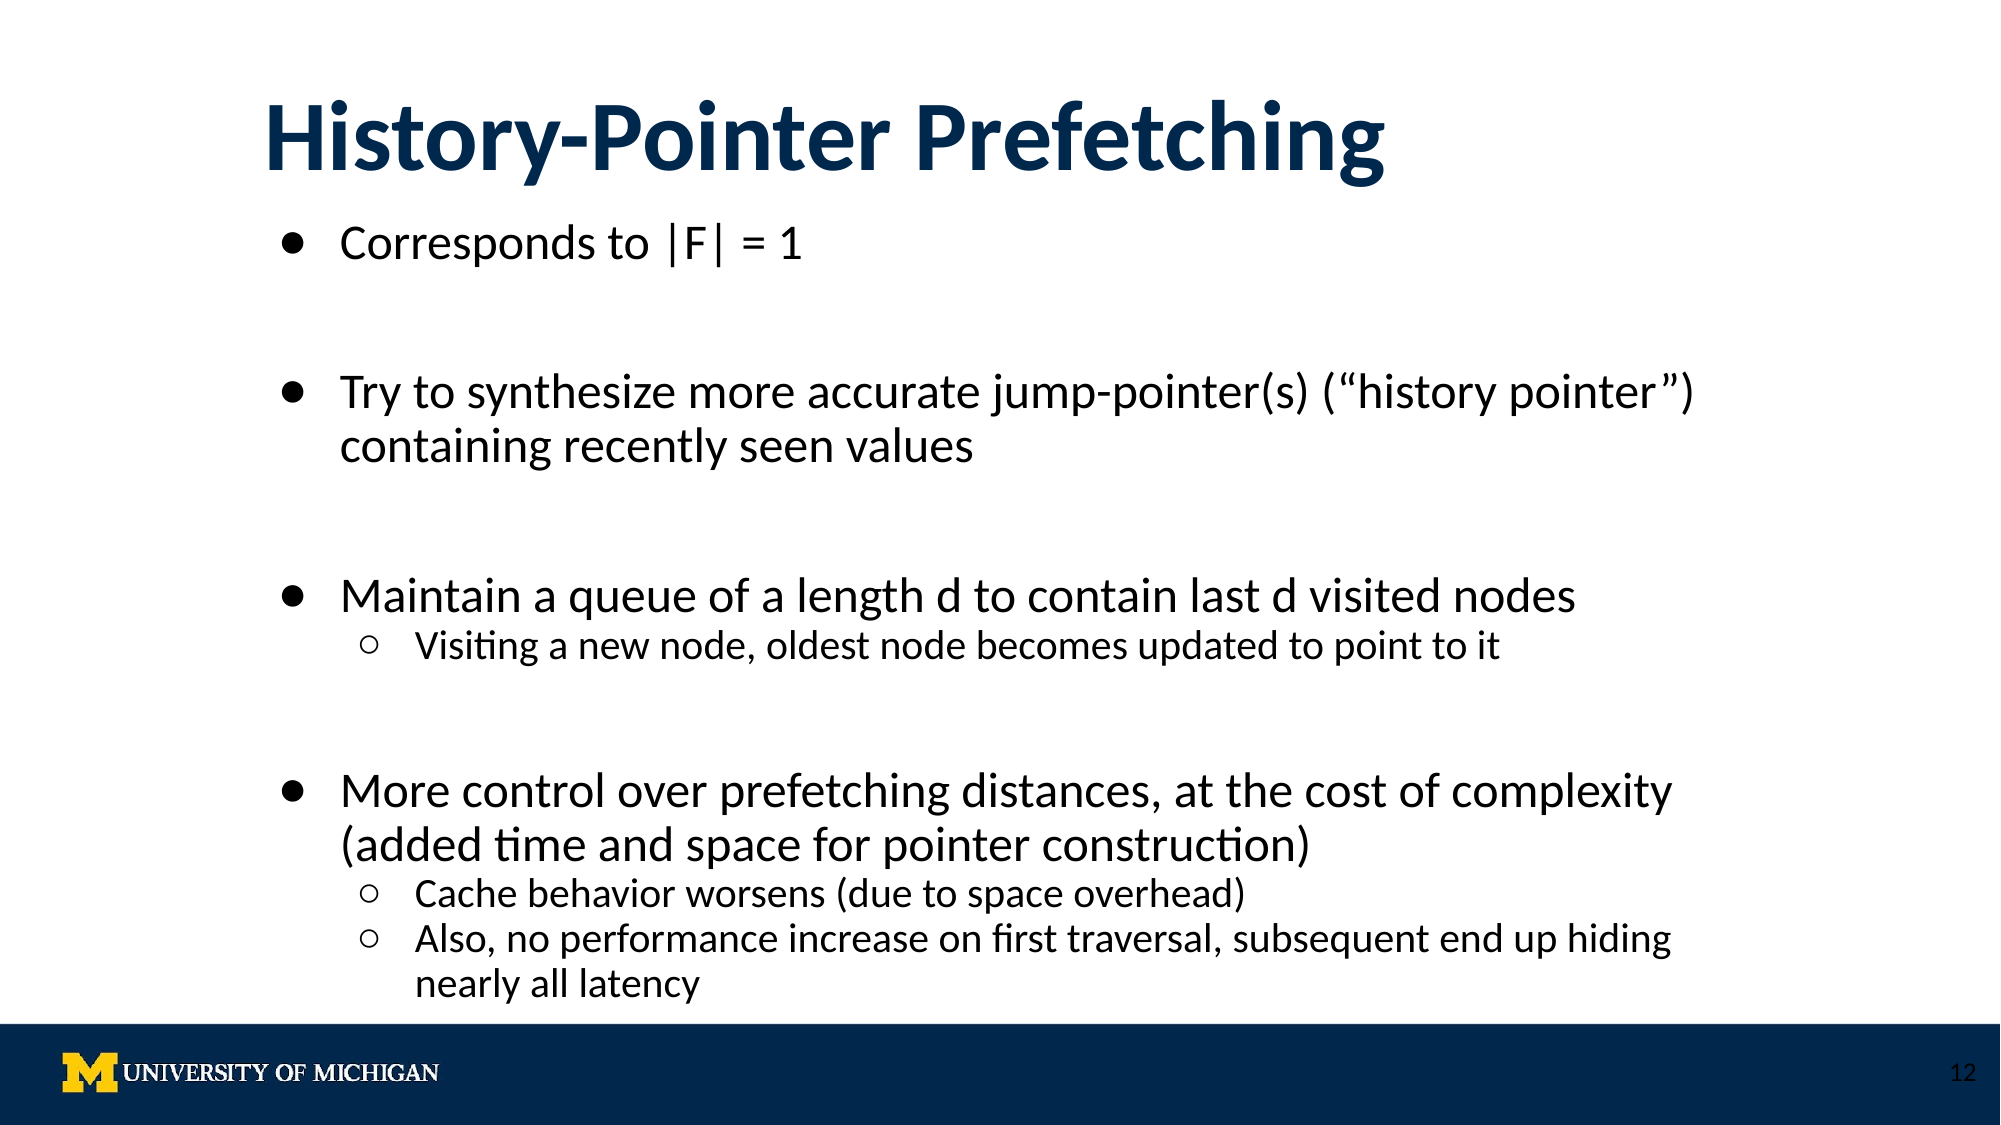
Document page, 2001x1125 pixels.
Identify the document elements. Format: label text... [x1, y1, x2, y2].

subtitle Corresponds to |F| = 1 Try to synthesize more accurate jump-pointer(s) (“history pointer”) containing recently seen values Maintain a queue of a length d to contain last d visited nodes Visiting a new node, oldest node becomes updated to point to it More control over prefetching distances, at the cost of complexity (added time and space for pointer construction) Cache behavior worsens (due to space overhead) Also, no performance increase on first traversal, subsequent end up hiding nearly all latency [249, 208, 1750, 963]
picture [0, 0, 2000, 1125]
slide_number ‹#› [1871, 1038, 1992, 1125]
title History-Pointer Prefetching [249, 58, 1750, 200]
